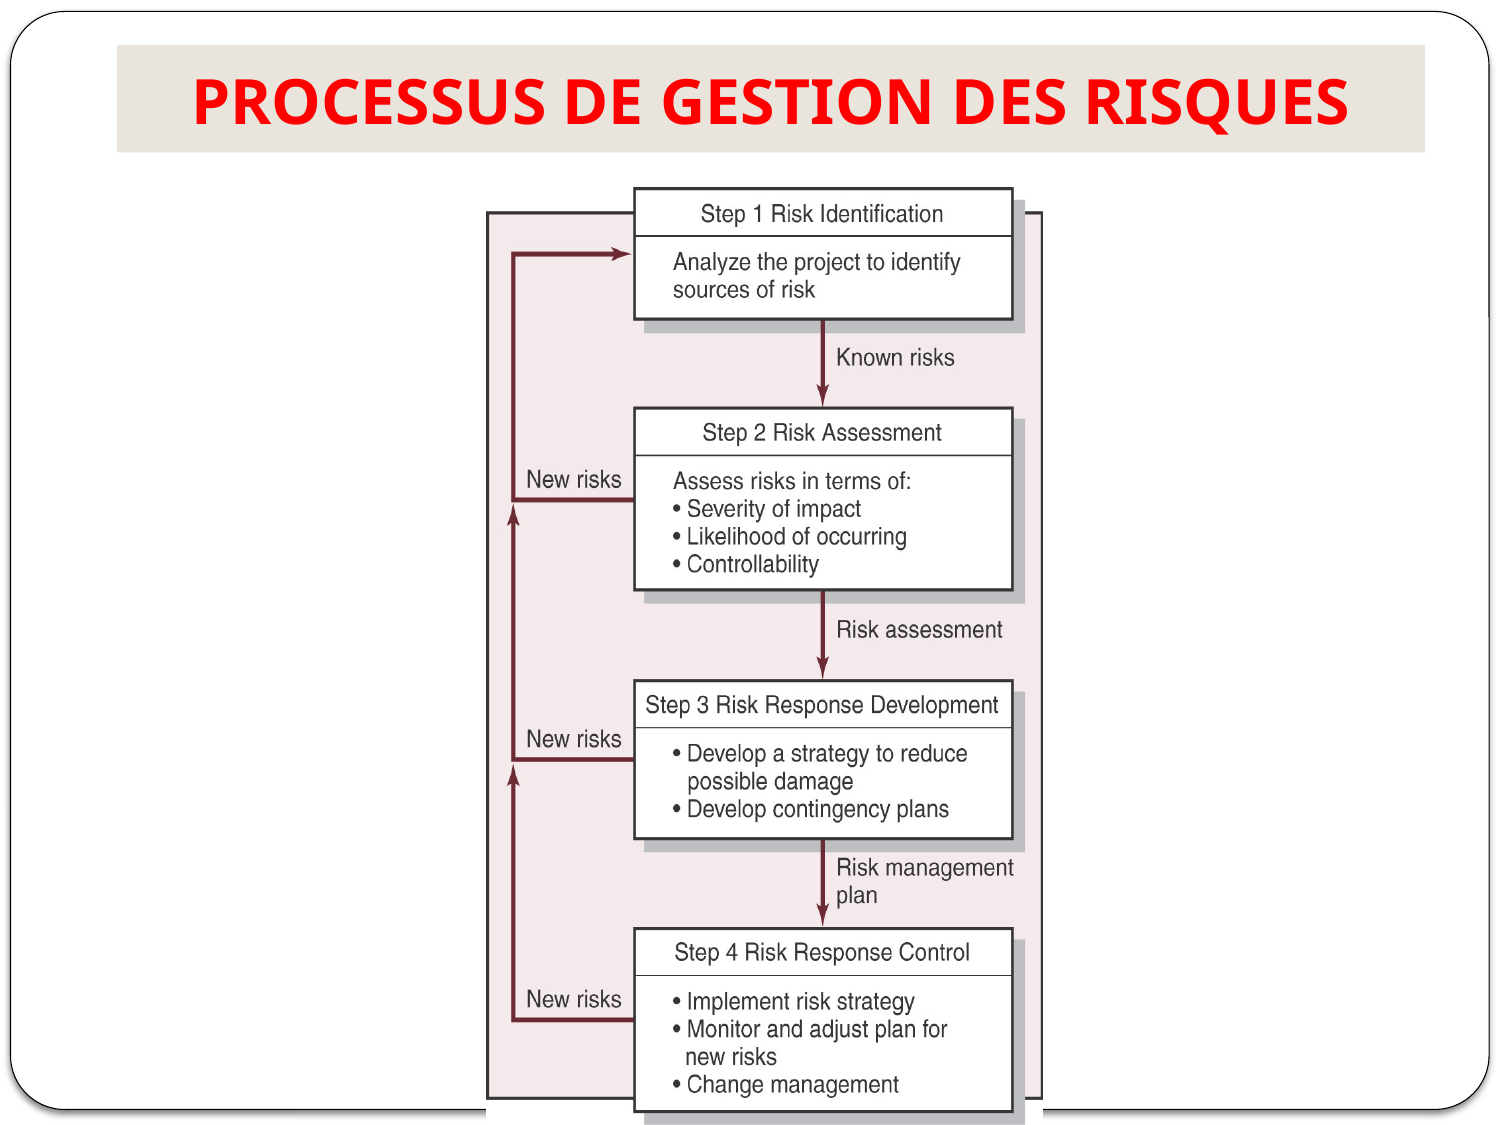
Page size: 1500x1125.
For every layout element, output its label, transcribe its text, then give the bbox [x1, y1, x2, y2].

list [486, 187, 1044, 1125]
title PROCESSUS DE GESTION DES RISQUES [117, 45, 1425, 153]
